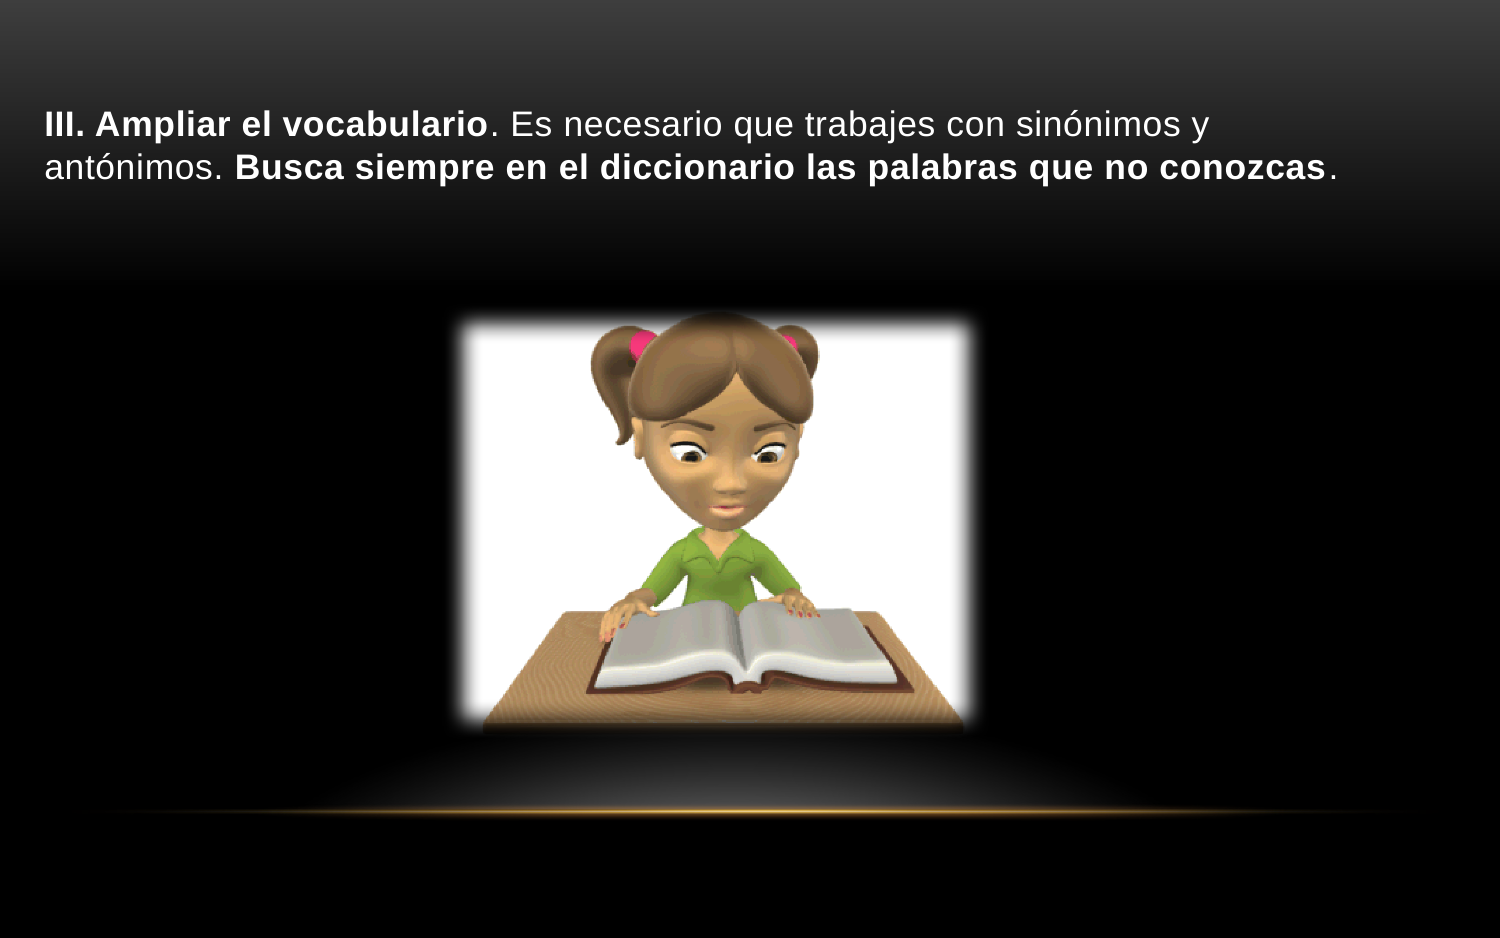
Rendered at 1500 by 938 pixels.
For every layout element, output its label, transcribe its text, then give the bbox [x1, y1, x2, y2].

list III. Ampliar el vocabulario. Es necesario que trabajes con sinónimos y antónimos. Busca siempre en el diccionario las palabras que no conozcas. [29, 31, 1400, 782]
picture [0, 0, 1500, 938]
